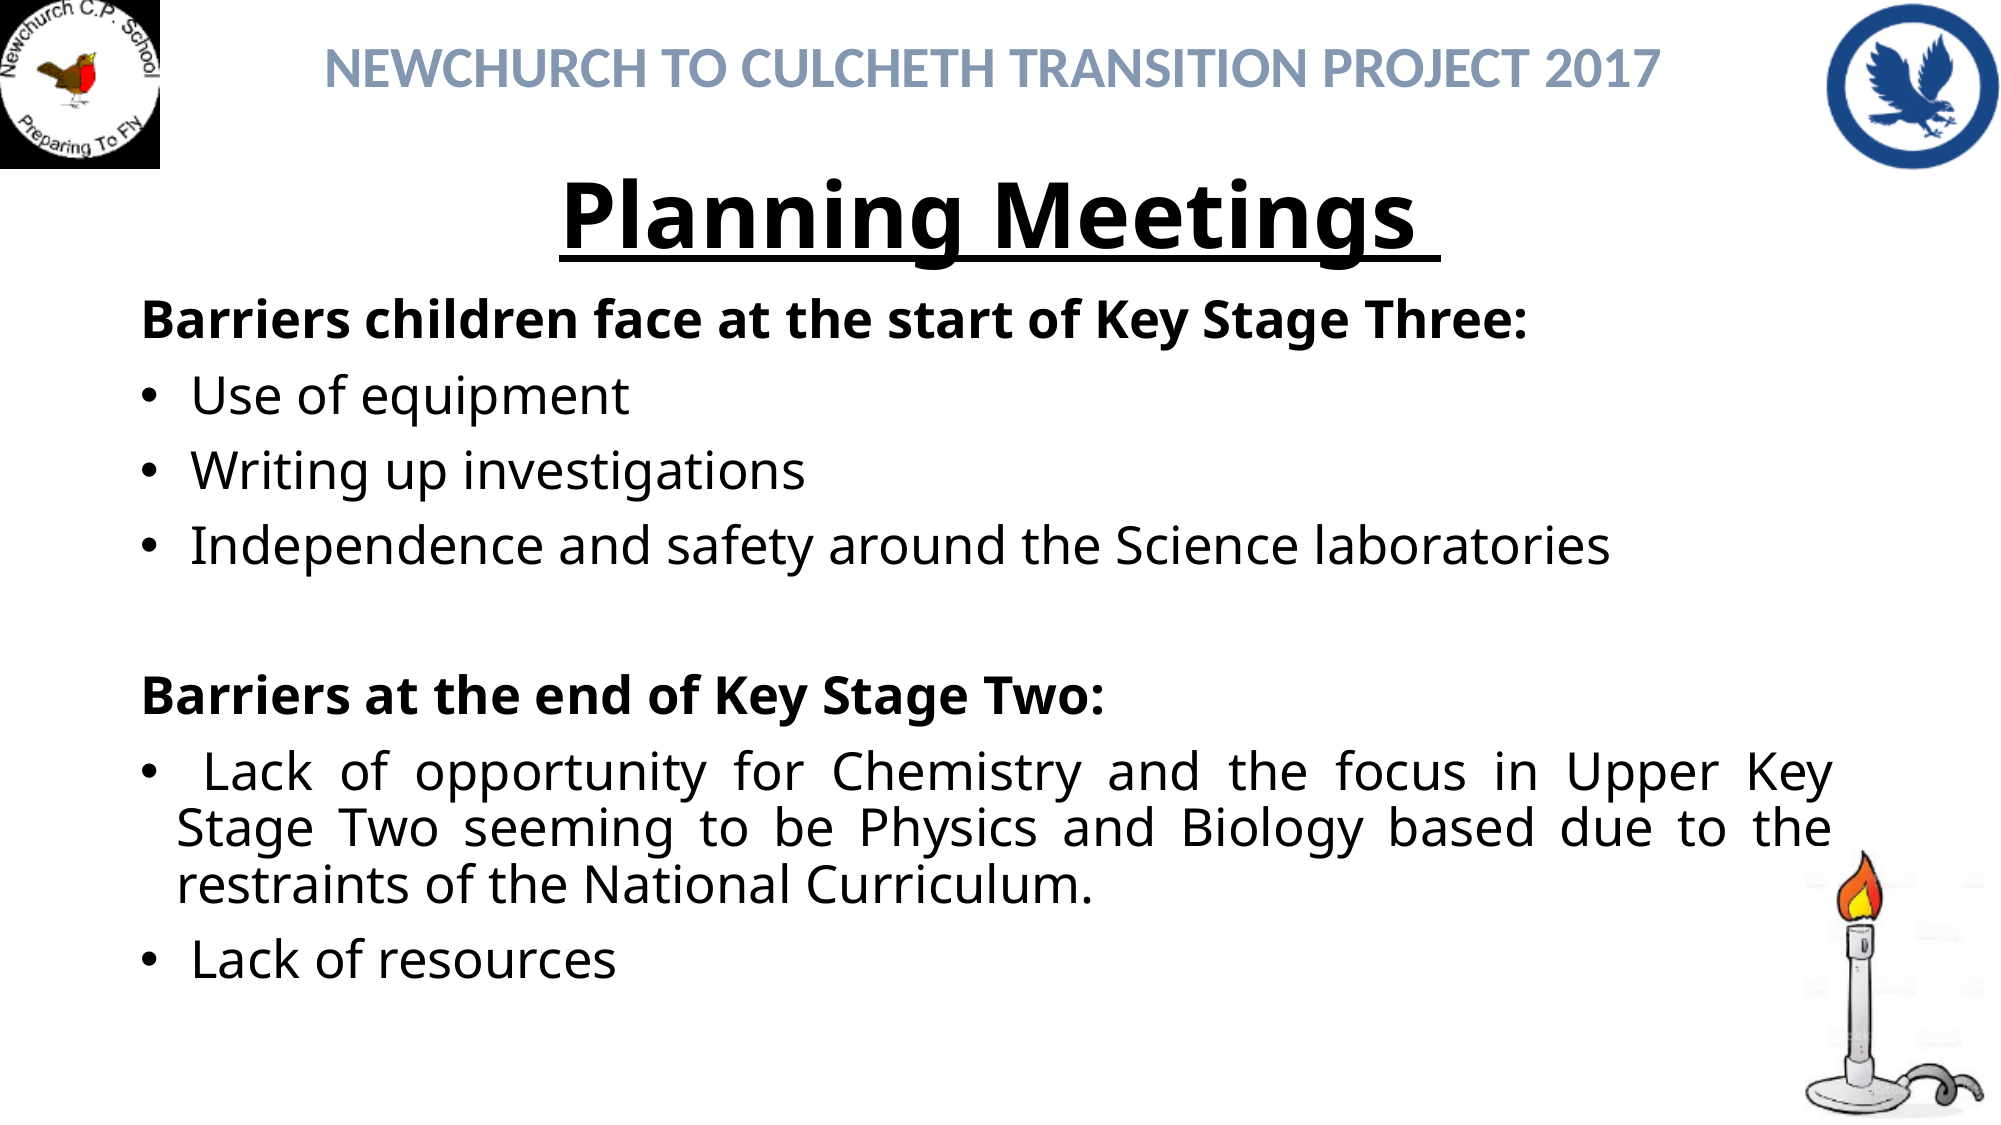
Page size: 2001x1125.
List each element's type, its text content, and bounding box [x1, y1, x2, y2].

list Barriers children face at the start of Key Stage Three: Use of equipment Writing up investigations Independence and safety around the Science laboratories Barriers at the end of Key Stage Two: Lack of opportunity for Chemistry and the focus in Upper Key Stage Two seeming to be Physics and Biology based due to the restraints of the National Curriculum. Lack of resources [125, 286, 1850, 1000]
picture [1824, 0, 2001, 181]
picture [1787, 846, 2000, 1125]
title Planning Meetings [137, 159, 1863, 278]
picture [0, 0, 160, 169]
